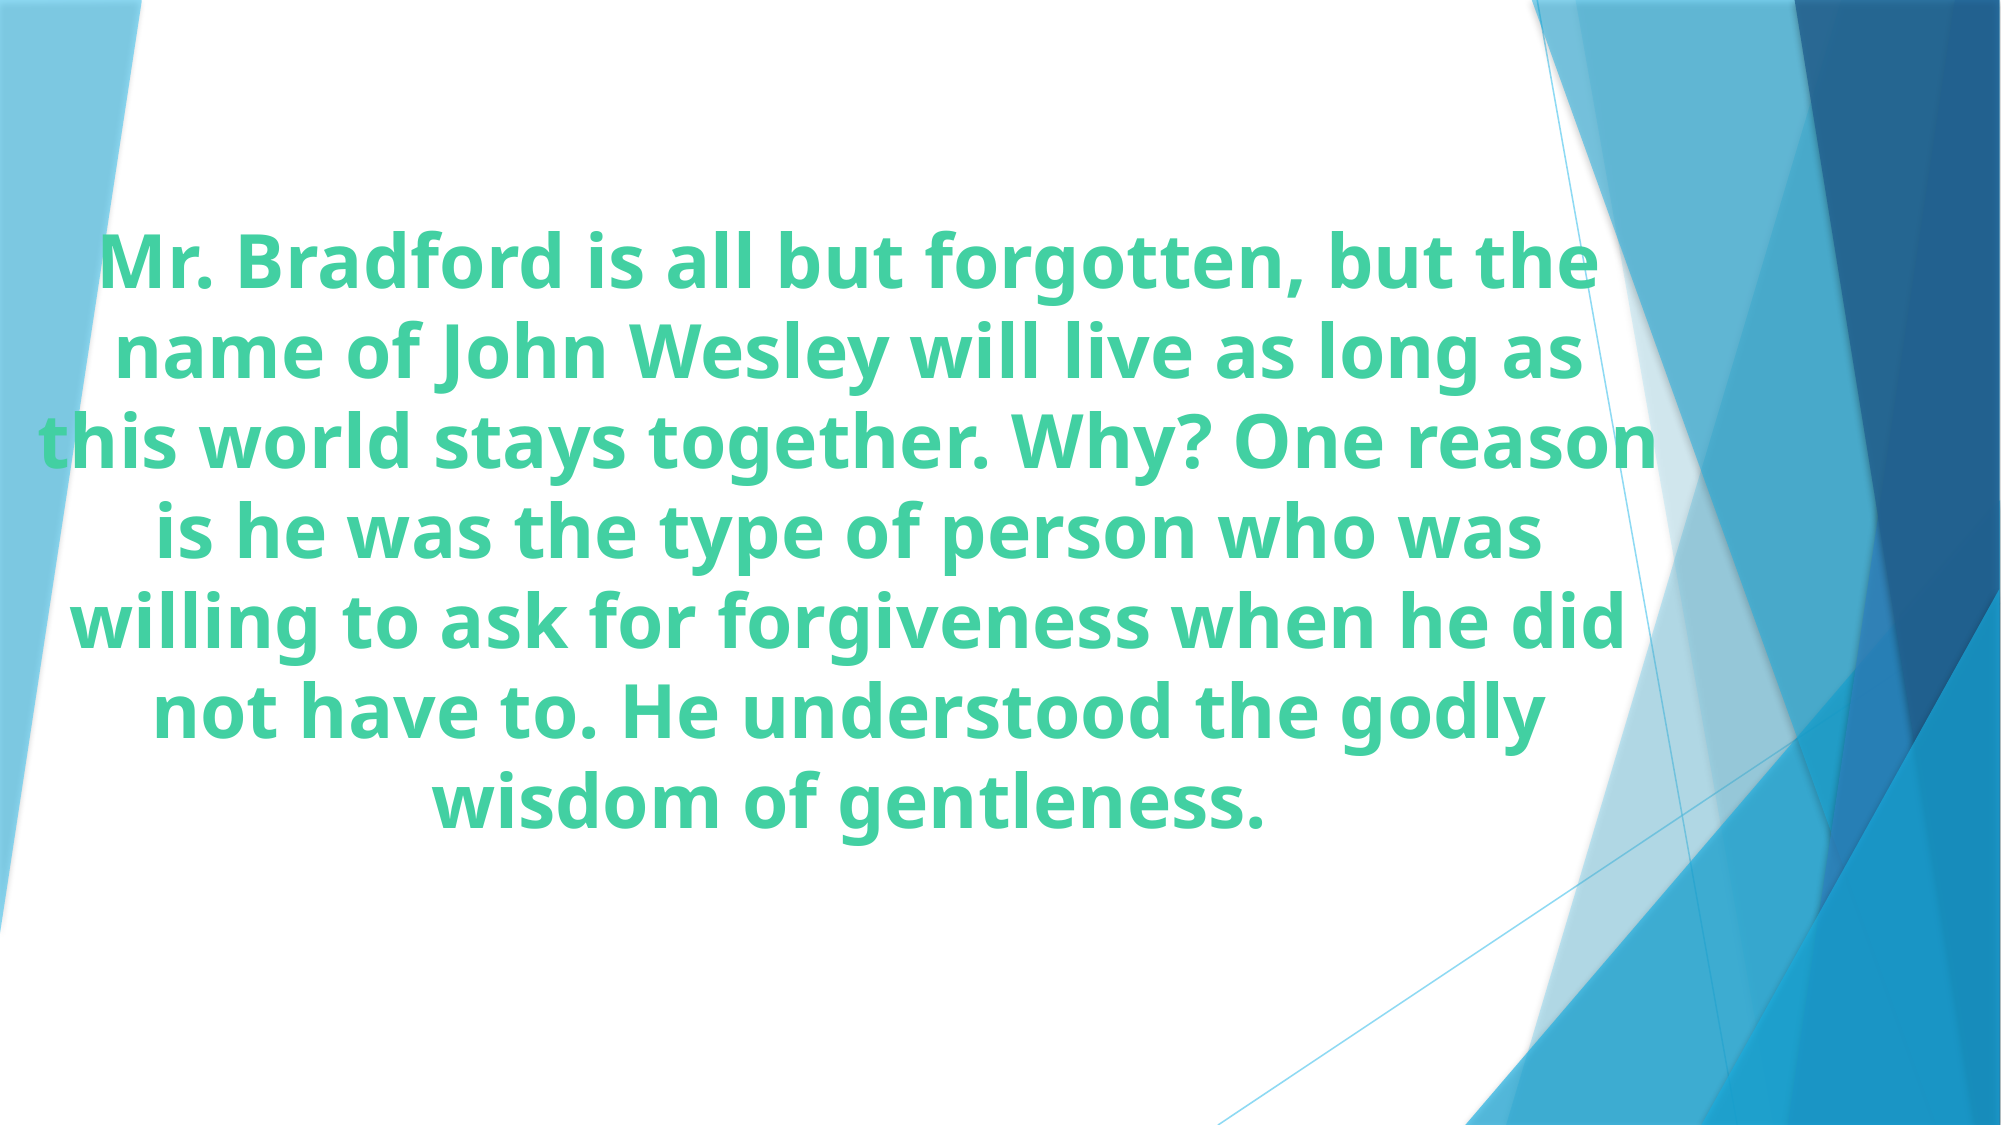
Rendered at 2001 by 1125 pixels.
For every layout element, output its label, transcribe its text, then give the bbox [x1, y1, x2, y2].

title Mr. Bradford is all but forgotten, but the name of John Wesley will live as long as this world stays together. Why? One reason is he was the type of person who was willing to ask for forgiveness when he did not have to. He understood the godly wisdom of gentleness. [19, 581, 1680, 852]
